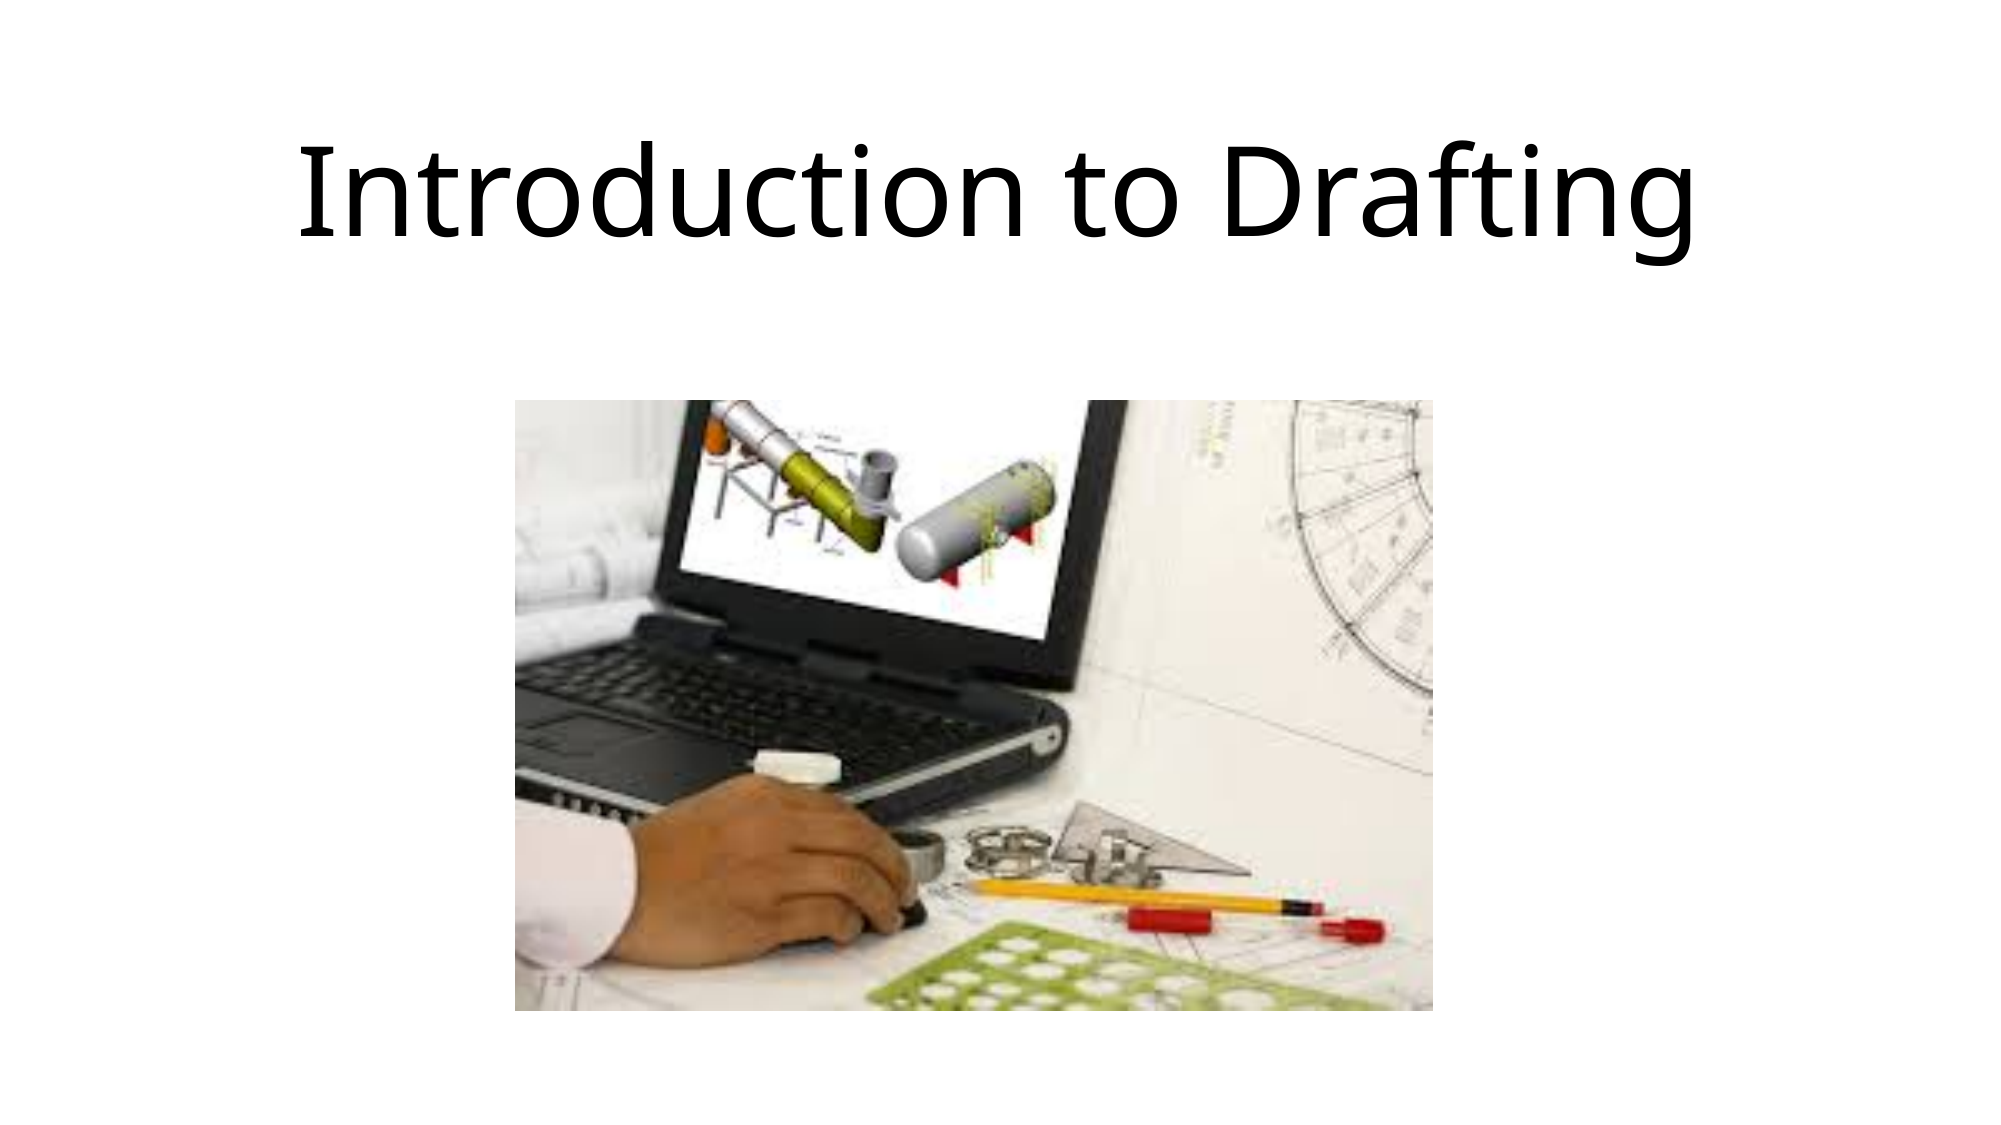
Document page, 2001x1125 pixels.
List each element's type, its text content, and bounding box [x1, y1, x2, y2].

title Introduction to Drafting [249, 114, 1750, 271]
picture [515, 400, 1433, 1011]
